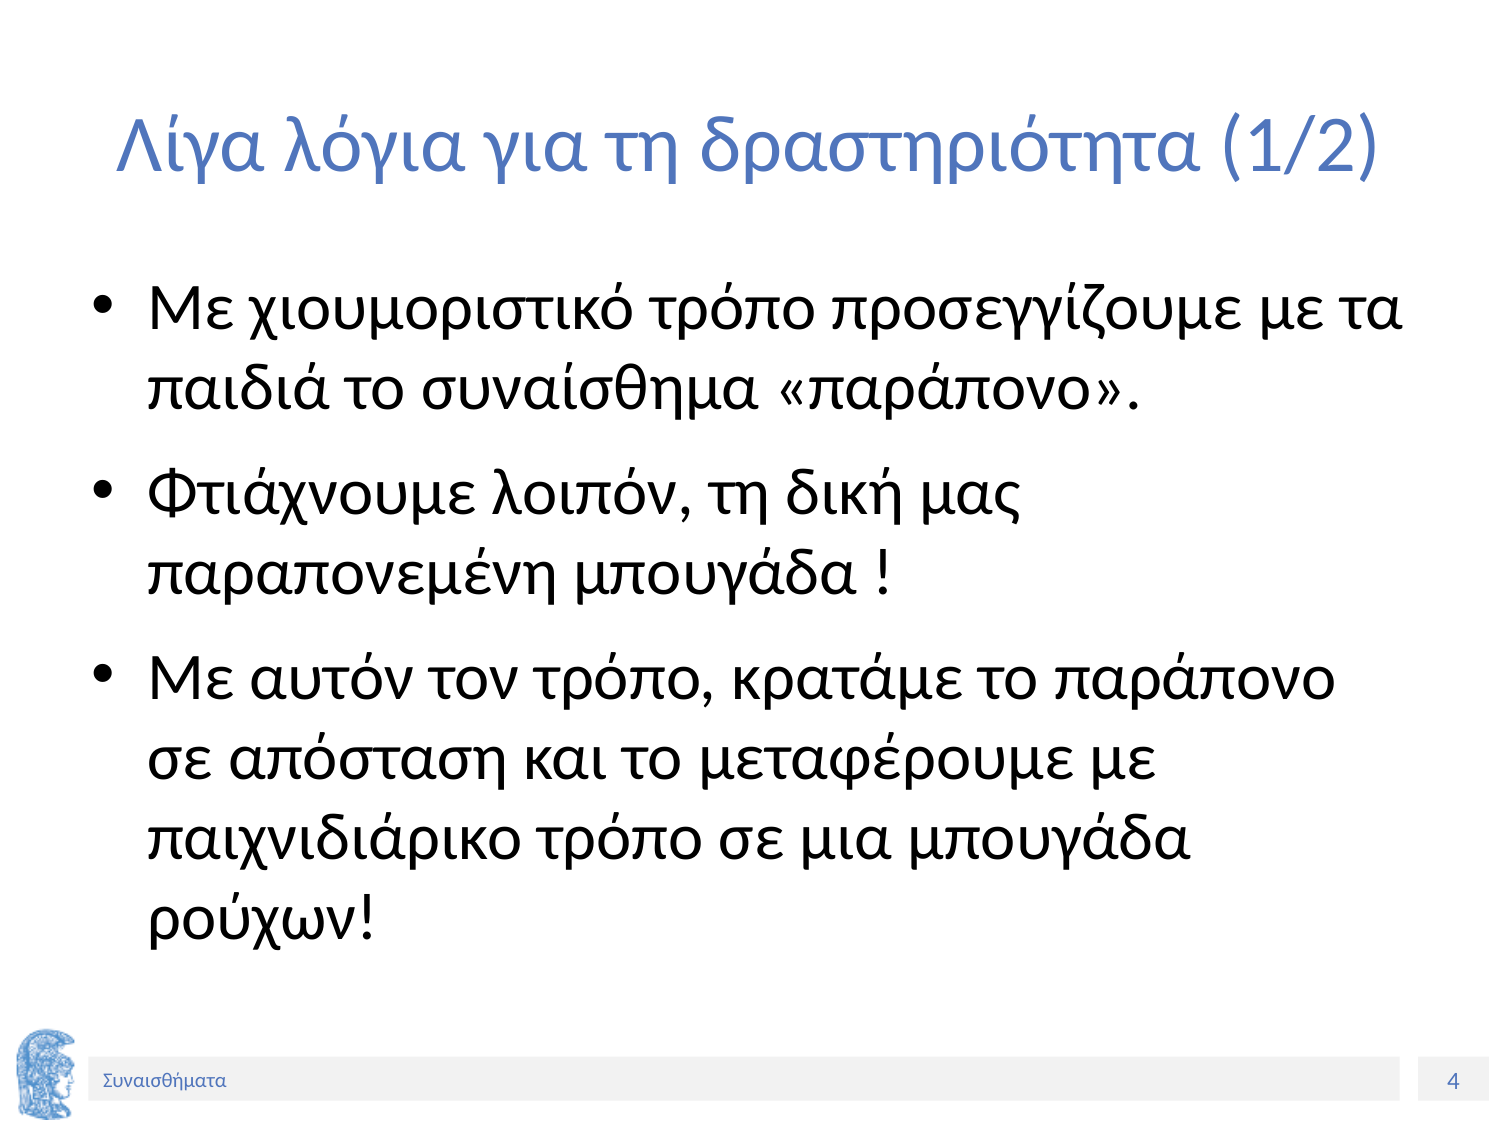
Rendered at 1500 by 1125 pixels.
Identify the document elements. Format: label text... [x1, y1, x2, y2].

picture [9, 1026, 81, 1120]
title Λίγα λόγια για τη δραστηριότητα (1/2) [75, 45, 1425, 233]
list Με χιουμοριστικό τρόπο προσεγγίζουμε με τα παιδιά το συναίσθημα «παράπονο». Φτιάχνουμε λοιπόν, τη δική μας παραπονεμένη μπουγάδα ! Με αυτόν τον τρόπο, κρατάμε το παράπονο σε απόσταση και το μεταφέρουμε με παιχνιδιάρικο τρόπο σε μια μπουγάδα ρούχων! [76, 255, 1427, 998]
